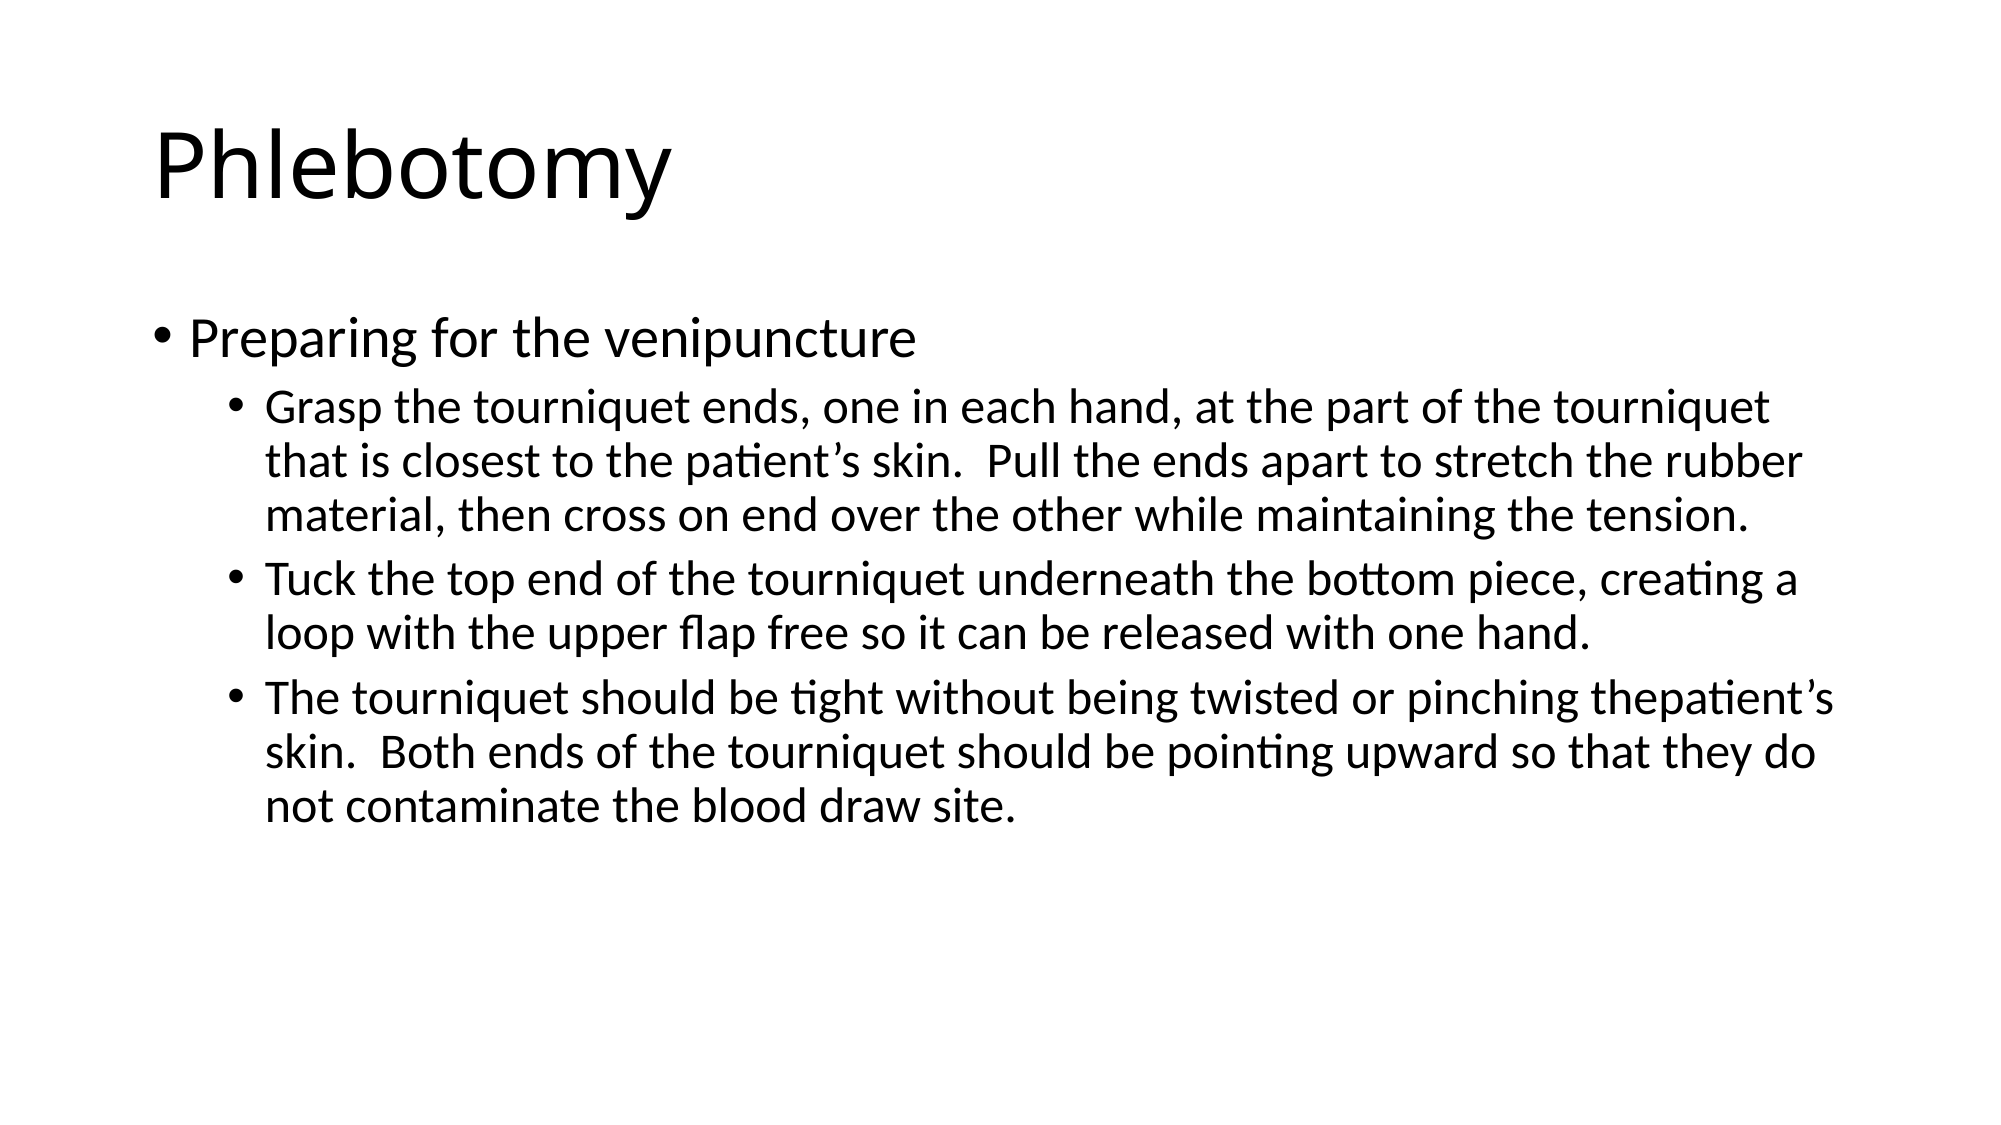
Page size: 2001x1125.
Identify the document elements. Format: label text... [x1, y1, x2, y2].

title Phlebotomy [137, 59, 1863, 278]
list Preparing for the venipuncture Grasp the tourniquet ends, one in each hand, at the part of the tourniquet that is closest to the patient’s skin. Pull the ends apart to stretch the rubber material, then cross on end over the other while maintaining the tension. Tuck the top end of the tourniquet underneath the bottom piece, creating a loop with the upper flap free so it can be released with one hand. The tourniquet should be tight without being twisted or pinching thepatient’s skin. Both ends of the tourniquet should be pointing upward so that they do not contaminate the blood draw site. [137, 299, 1863, 1014]
